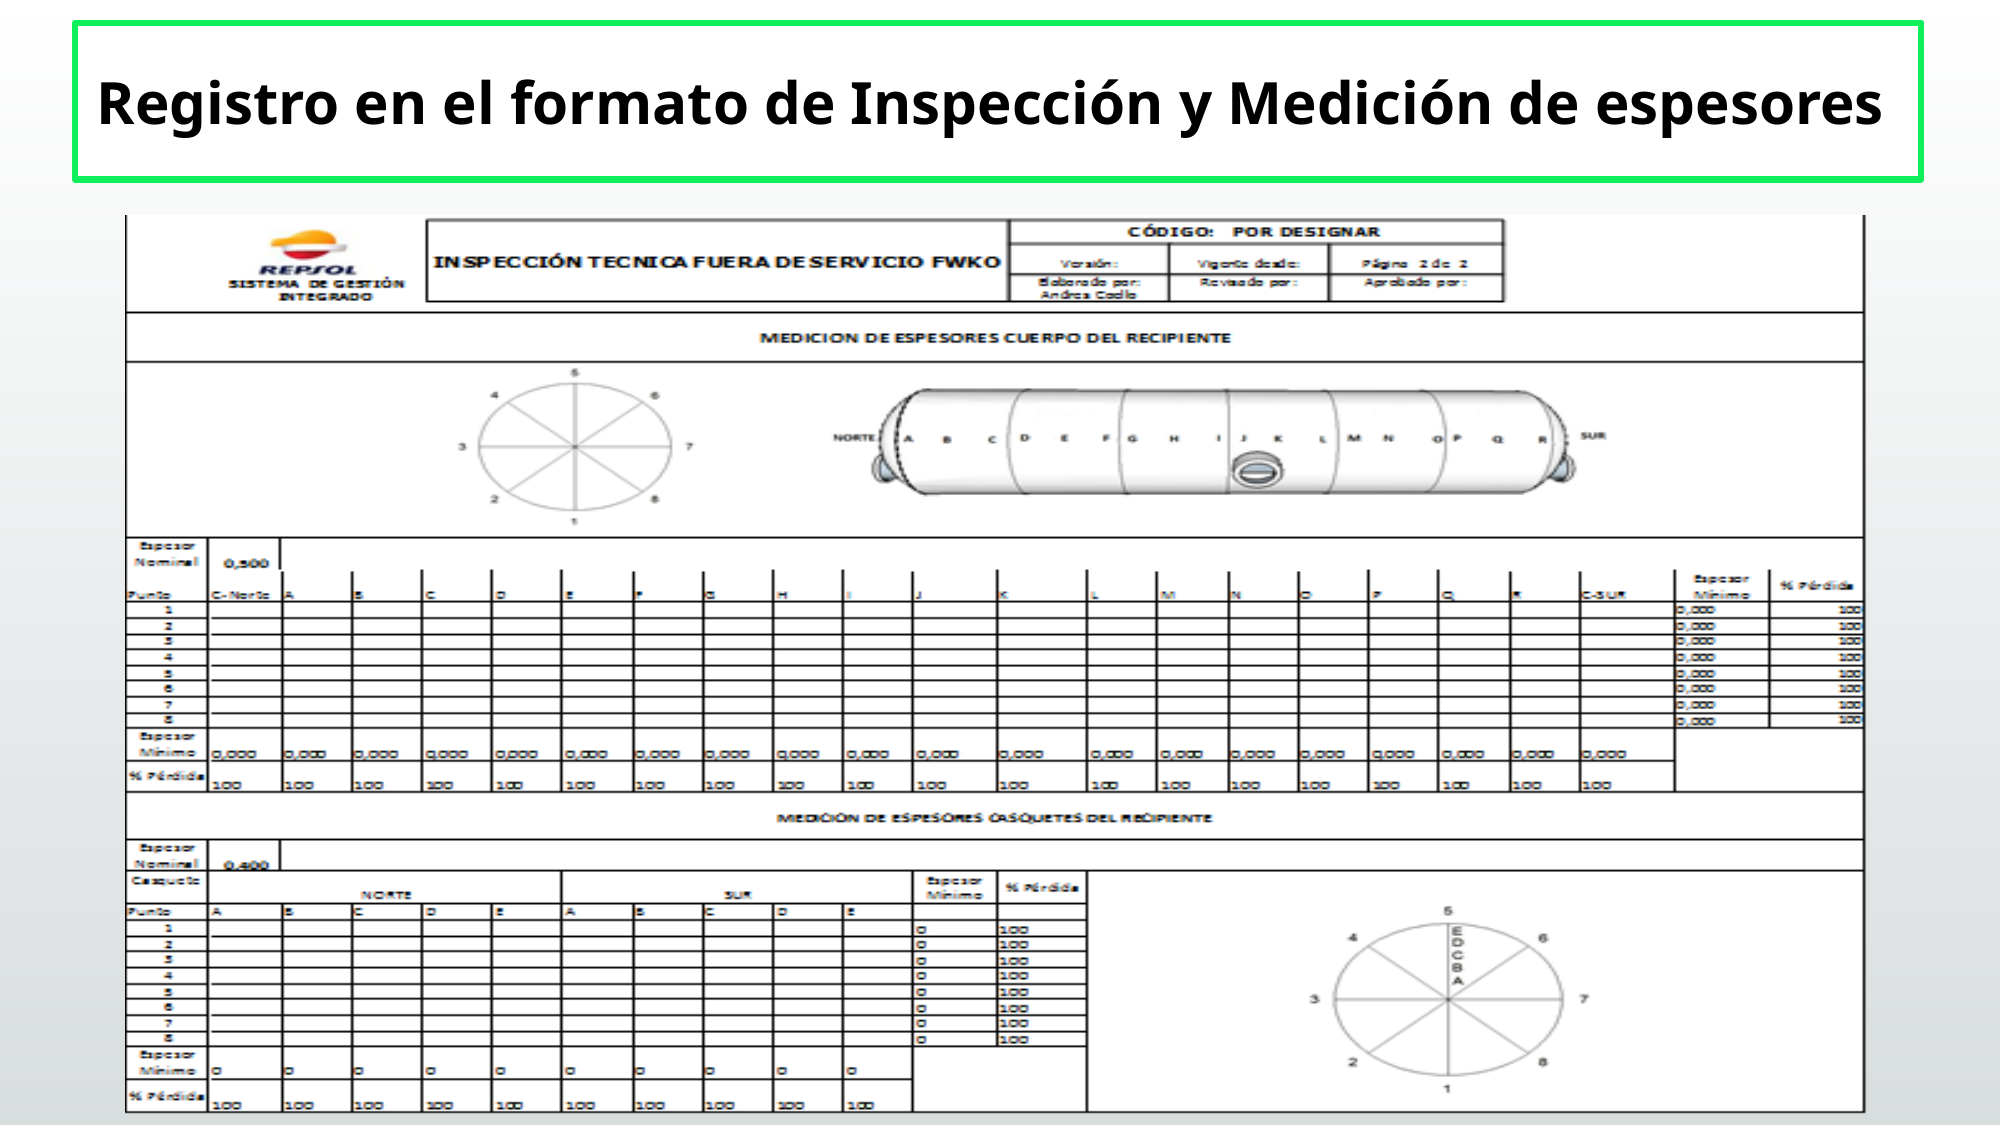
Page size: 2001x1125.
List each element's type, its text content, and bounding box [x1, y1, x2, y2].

text_box Registro en el formato de Inspección y Medición de espesores [74, 21, 1923, 181]
picture [125, 215, 1871, 1119]
